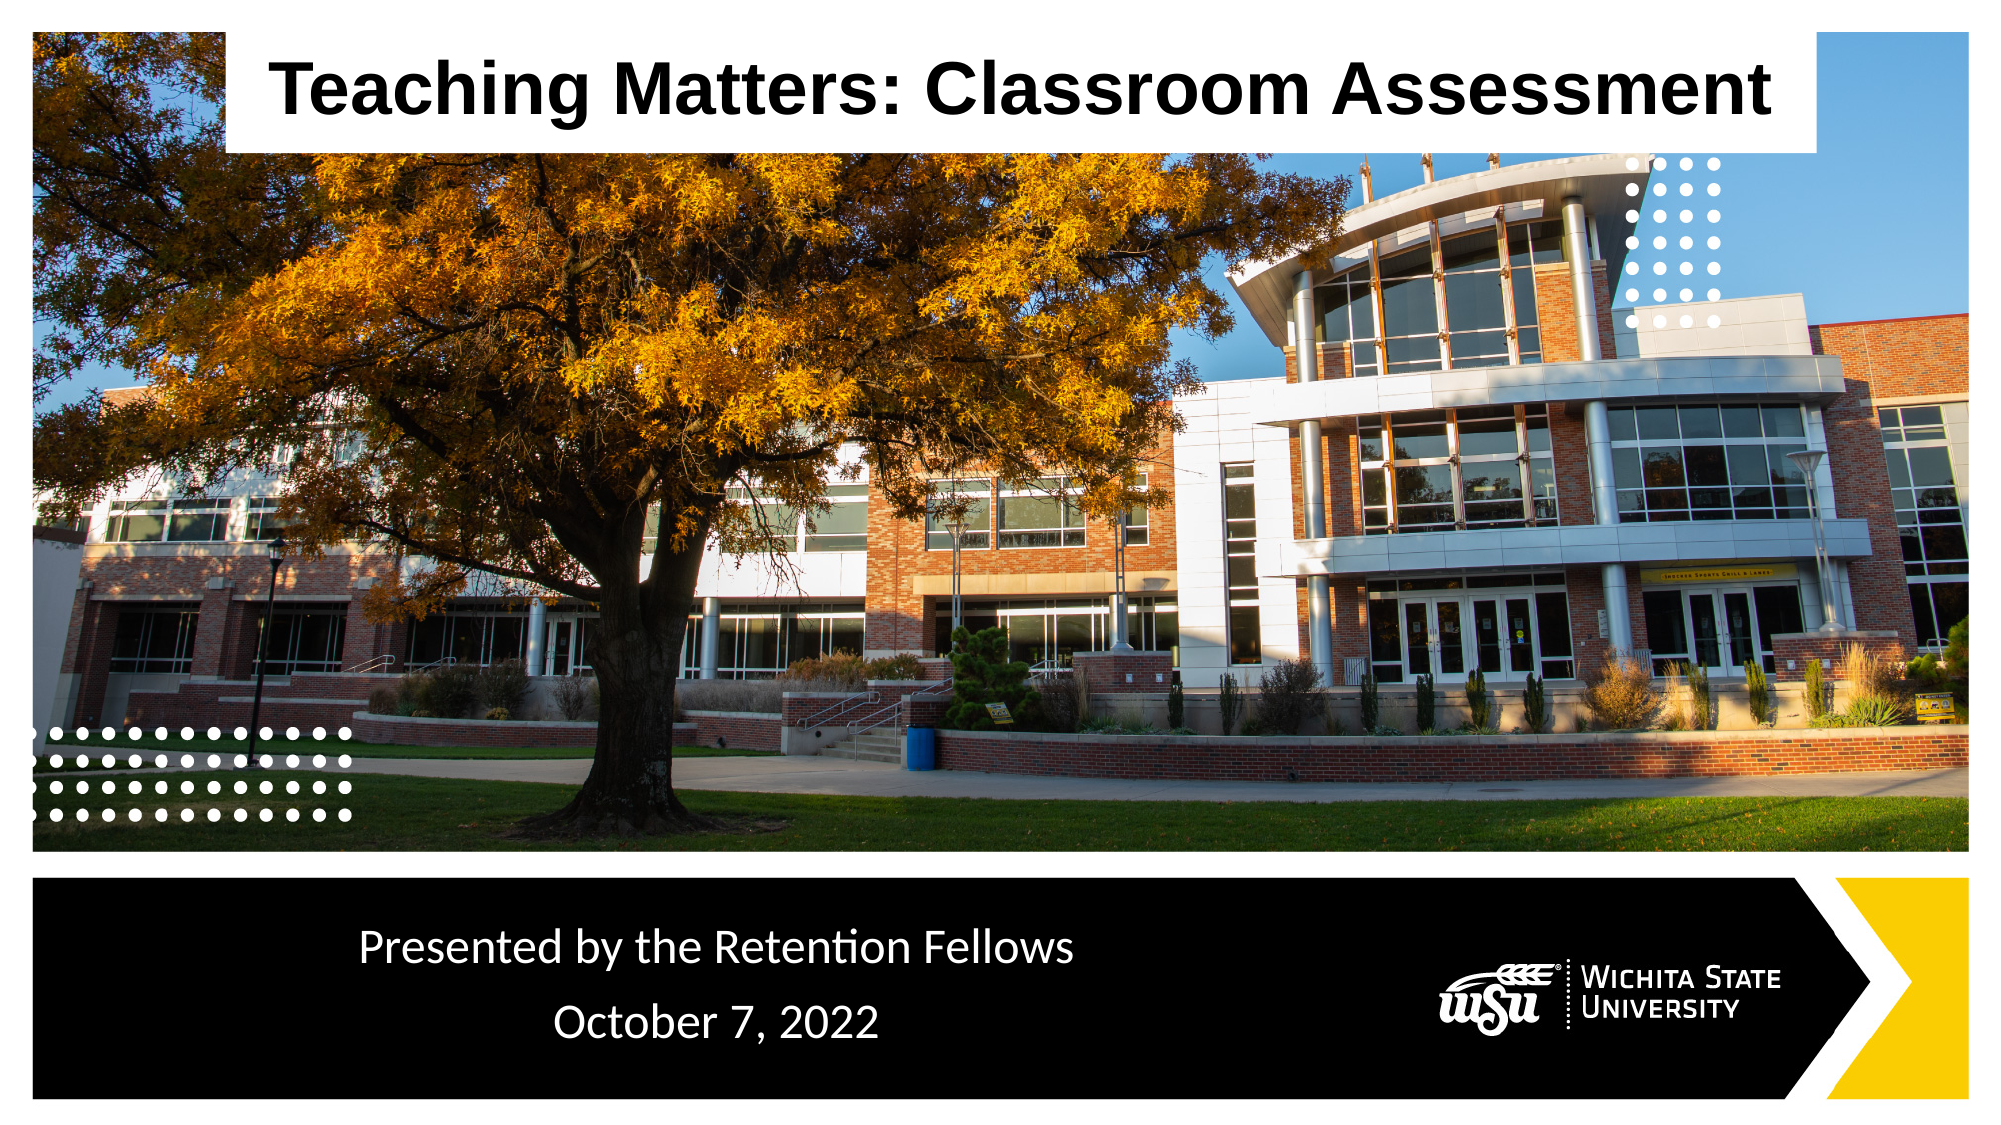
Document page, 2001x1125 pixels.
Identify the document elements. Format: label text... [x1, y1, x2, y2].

picture [0, 0, 2001, 1125]
title Teaching Matters: Classroom Assessment [225, 15, 1818, 154]
subtitle Presented by the Retention Fellows October 7, 2022 [62, 912, 1371, 1066]
